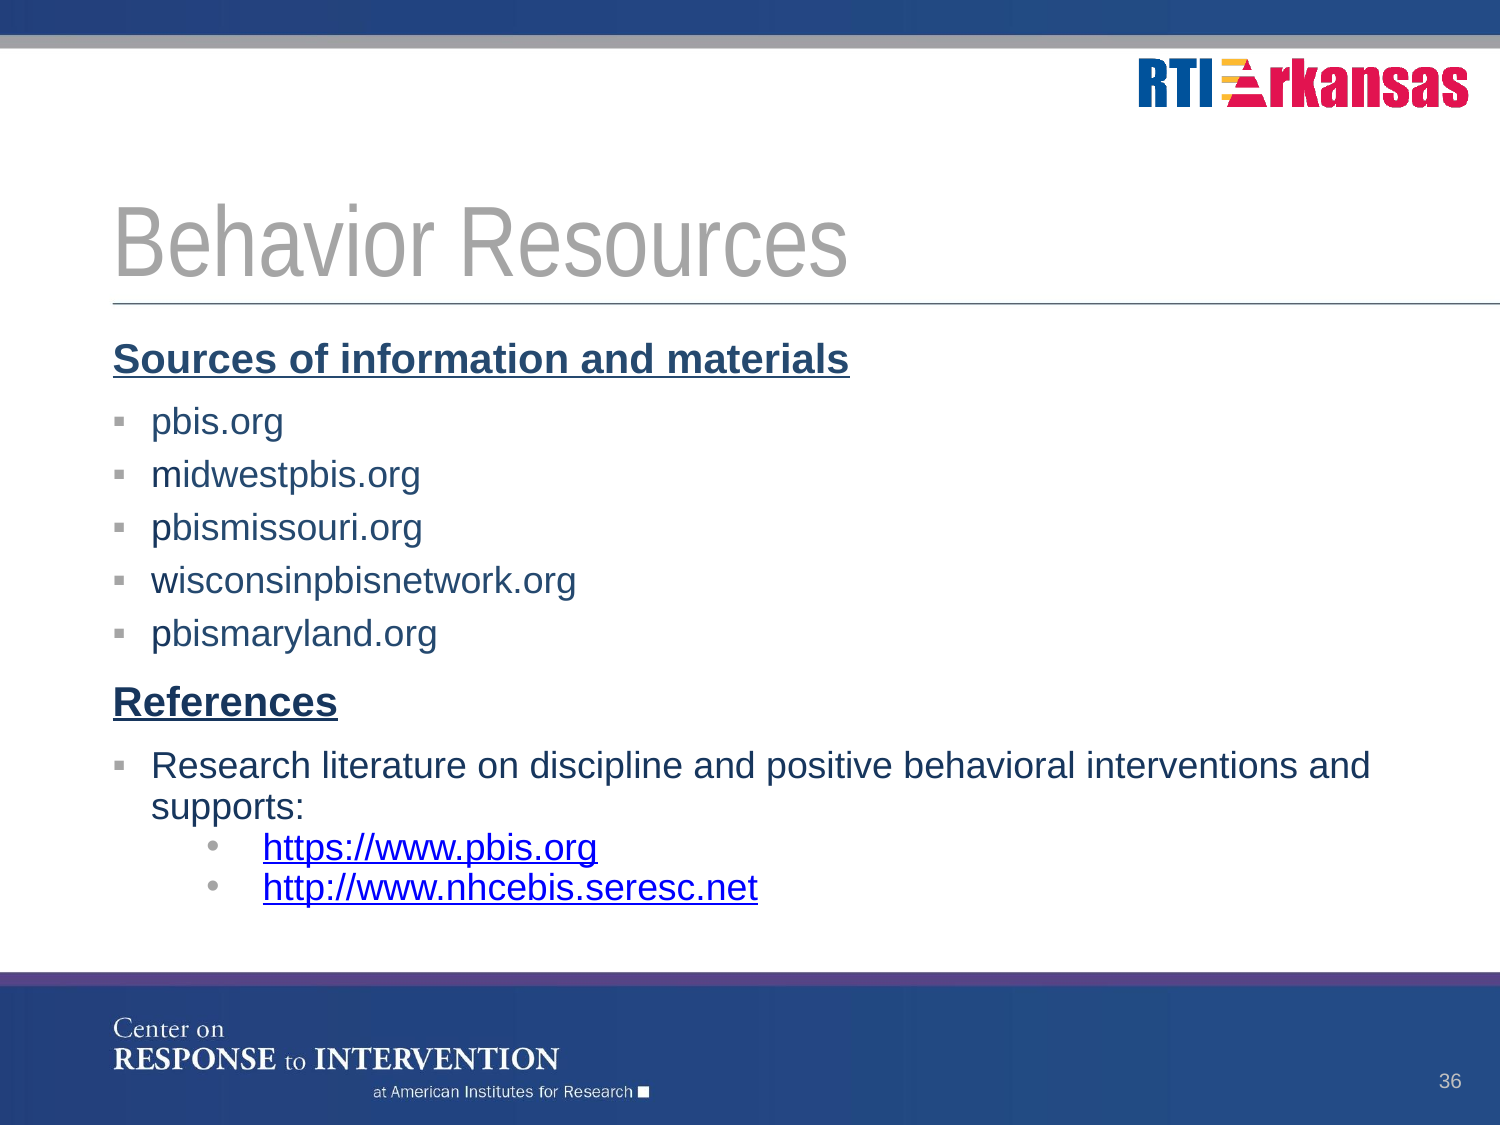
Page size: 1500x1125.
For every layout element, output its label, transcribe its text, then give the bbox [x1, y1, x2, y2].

list Sources of information and materials pbis.org midwestpbis.org pbismissouri.org wisconsinpbisnetwork.org pbismaryland.org References Research literature on discipline and positive behavioral interventions and supports: https://www.pbis.org http://www.nhcebis.seresc.net [112, 337, 1462, 970]
slide_number 36 [1436, 1067, 1462, 1093]
title Behavior Resources [112, 52, 1462, 296]
picture [0, 0, 1500, 1125]
